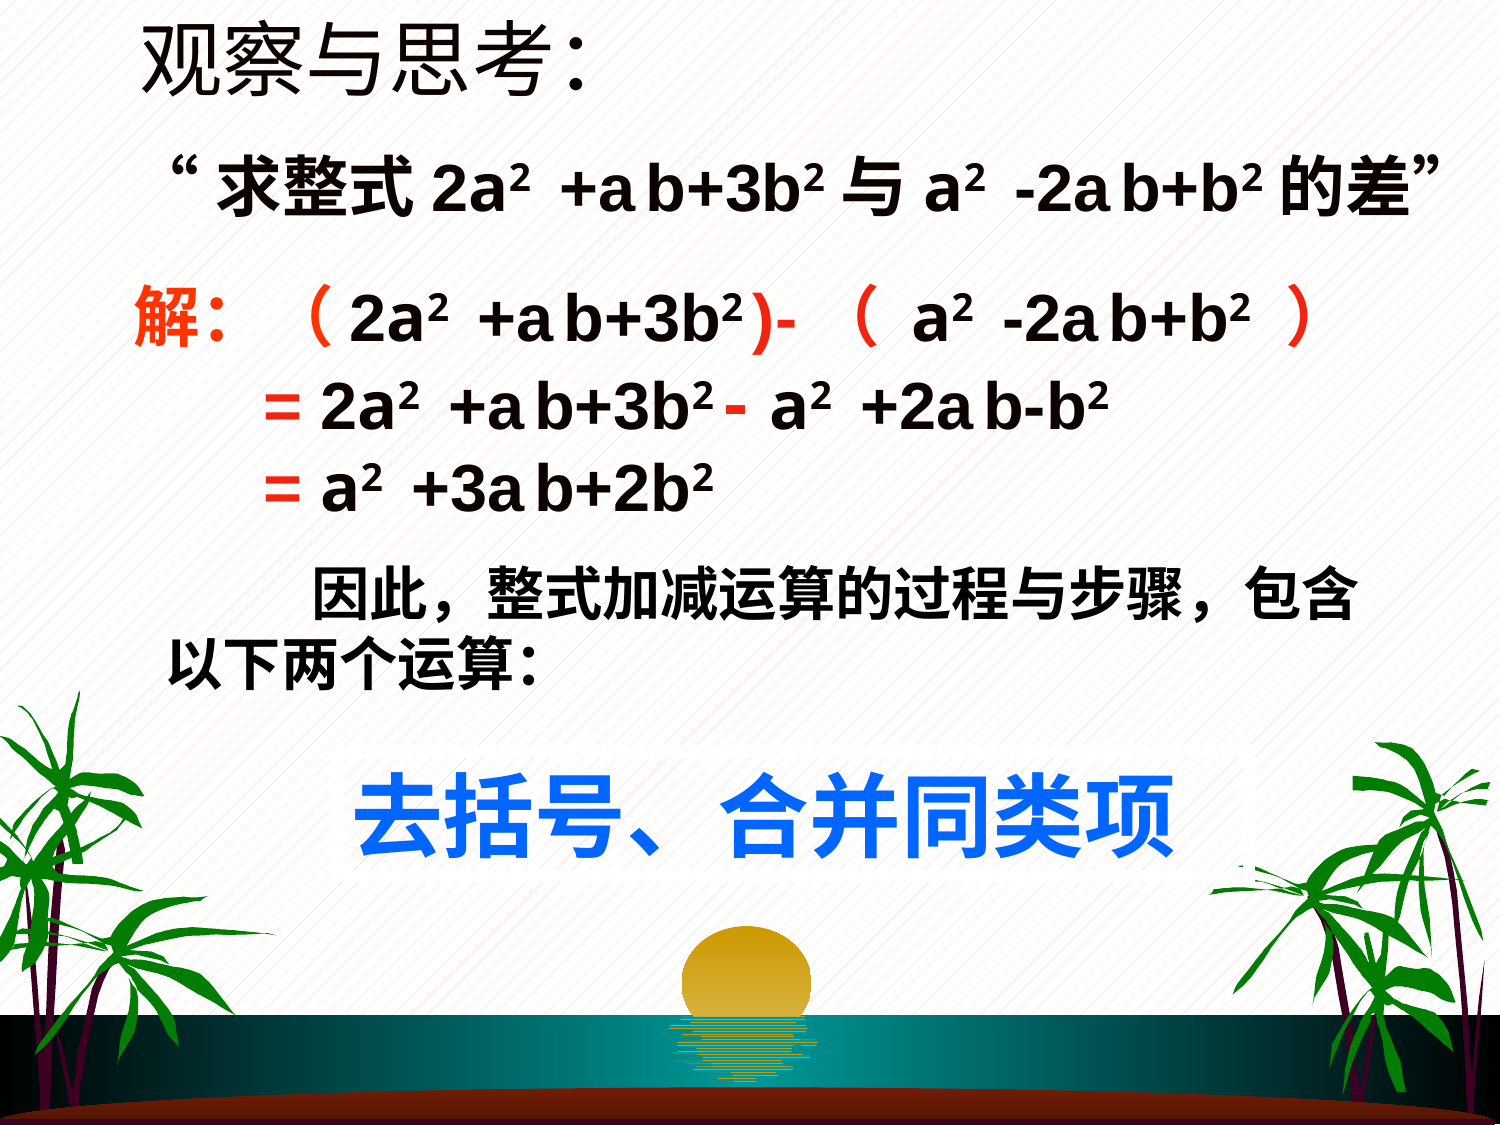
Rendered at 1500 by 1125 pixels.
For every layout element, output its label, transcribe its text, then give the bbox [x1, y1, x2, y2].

text_box 去括号、合并同类项 [336, 751, 1249, 877]
text_box 因此，整式加减运算的过程与步骤，包含以下两个运算： [150, 549, 1388, 705]
text_box 观察与思考： [124, 0, 654, 115]
text_box “求整式2a2 +a b+3b2与a2 -2a b+b2的差” [117, 137, 1500, 232]
text_box 解：（2a2 +a b+3b2 )-（ a2 -2a b+b2 ） = 2a2 +a b+3b2 - a2 +2a b-b2 = a2 +3a b+2b2 [118, 267, 1367, 532]
